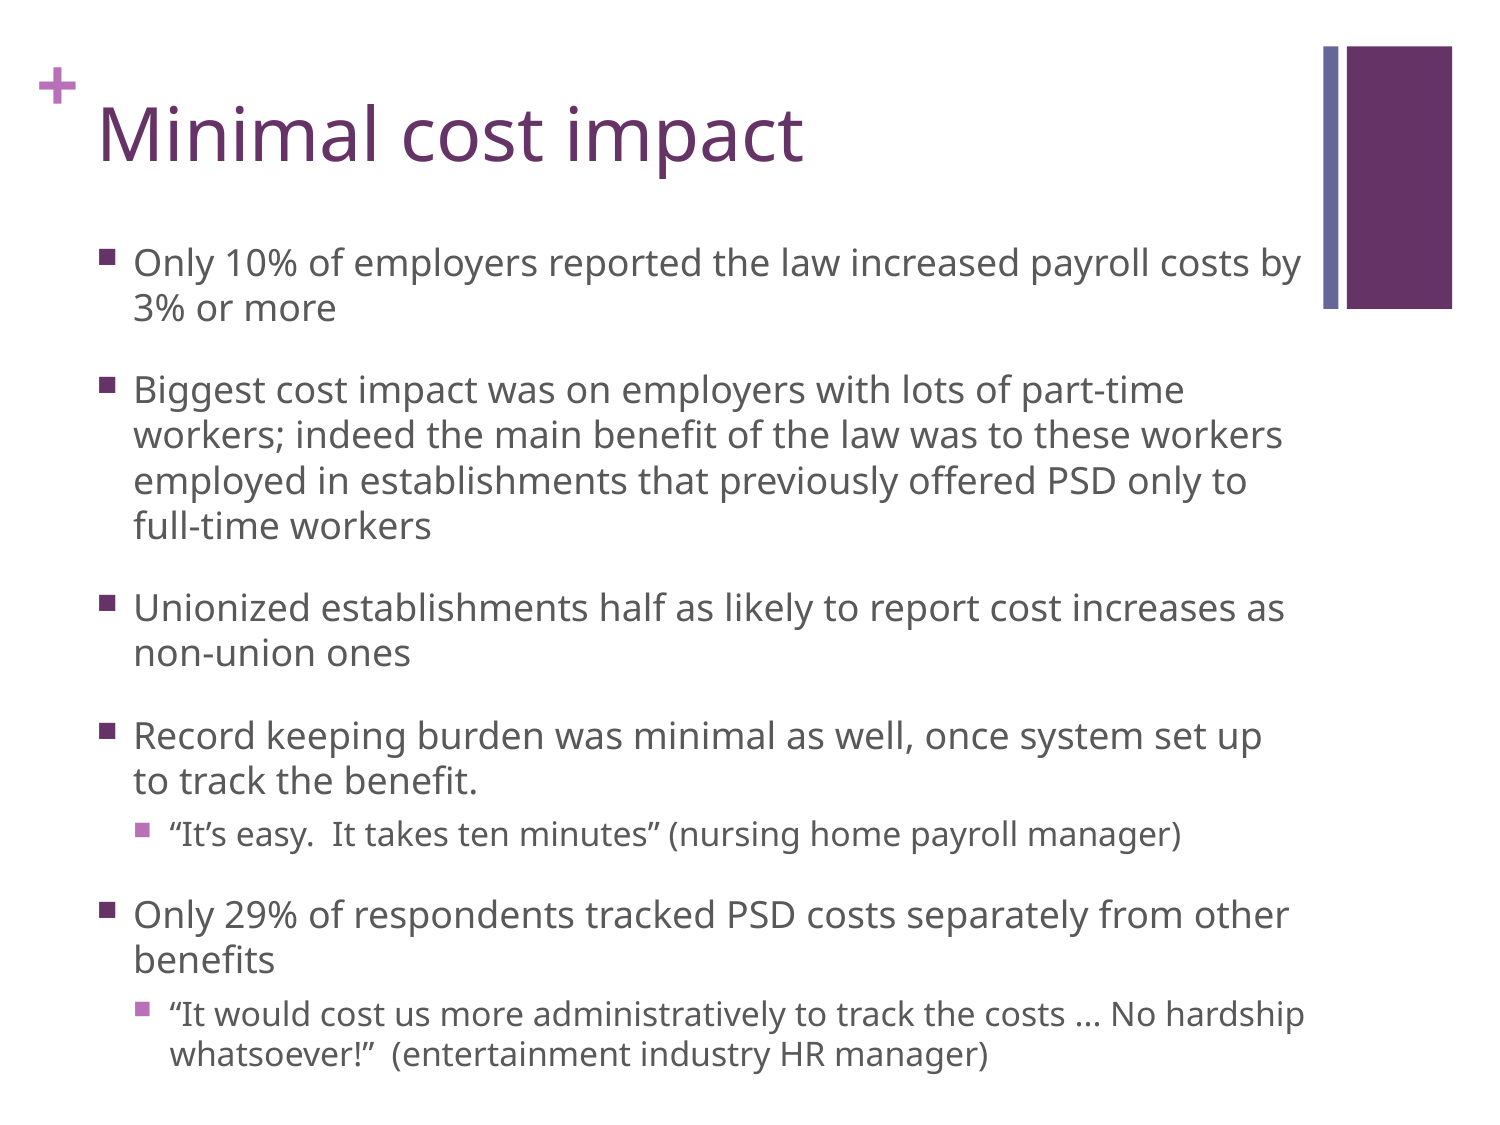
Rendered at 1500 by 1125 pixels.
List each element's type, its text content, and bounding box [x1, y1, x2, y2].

list Only 10% of employers reported the law increased payroll costs by 3% or more Biggest cost impact was on employers with lots of part-time workers; indeed the main benefit of the law was to these workers employed in establishments that previously offered PSD only to full-time workers Unionized establishments half as likely to report cost increases as non-union ones Record keeping burden was minimal as well, once system set up to track the benefit. “It’s easy. It takes ten minutes” (nursing home payroll manager) Only 29% of respondents tracked PSD costs separately from other benefits “It would cost us more administratively to track the costs ... No hardship whatsoever!” (entertainment industry HR manager) [81, 231, 1322, 1086]
title Minimal cost impact [81, 79, 1322, 231]
